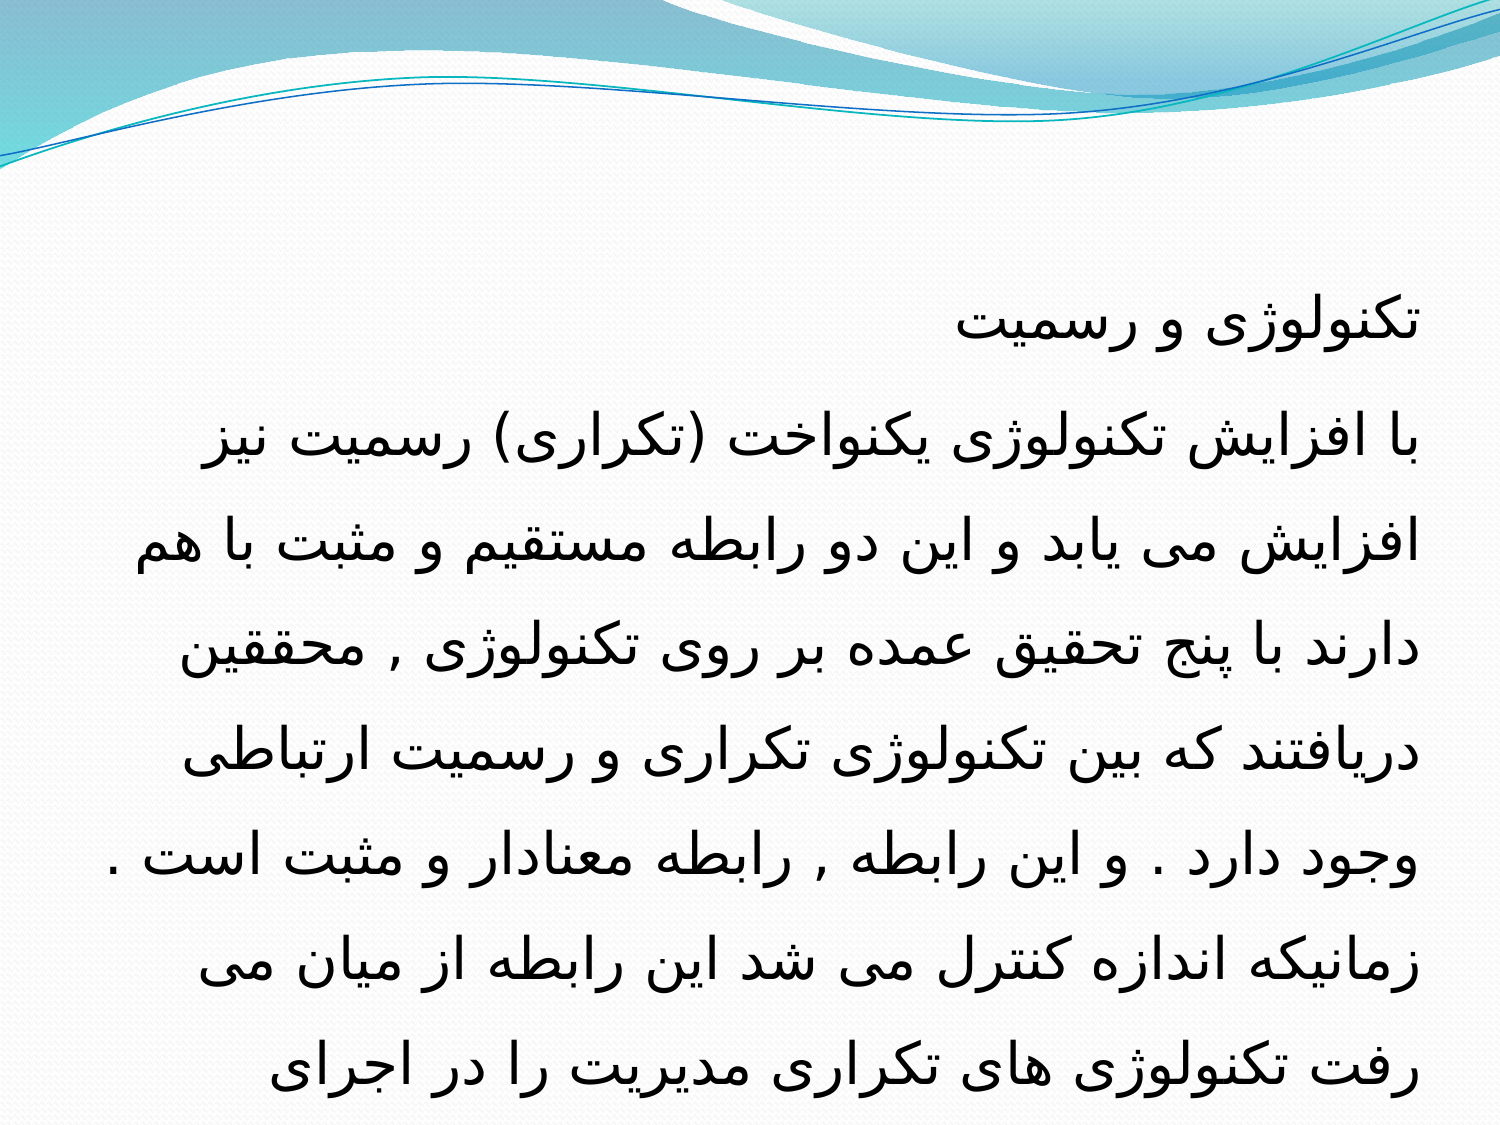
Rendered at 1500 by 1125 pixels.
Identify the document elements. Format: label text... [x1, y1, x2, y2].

list تكنولوژی و رسمیت با افزایش تكنولوژی یكنواخت (تكراری) رسمیت نیز افزایش می یابد و این دو رابطه مستقیم و مثبت با هم دارند با پنج تحقیق عمده بر روی تكنولوژی , محققین دریافتند كه بین تكنولوژی تكراری و رسمیت ارتباطی وجود دارد . و این رابطه , رابطه معنادار و مثبت است . زمانیكه اندازه كنترل می شد این رابطه از میان می رفت تكنولوژی های تكراری مدیریت را در اجرای قوانین و مقررات یاری می داد زیرا اینكه چگونه شغلی باید انجام شود . [87, 237, 1438, 958]
